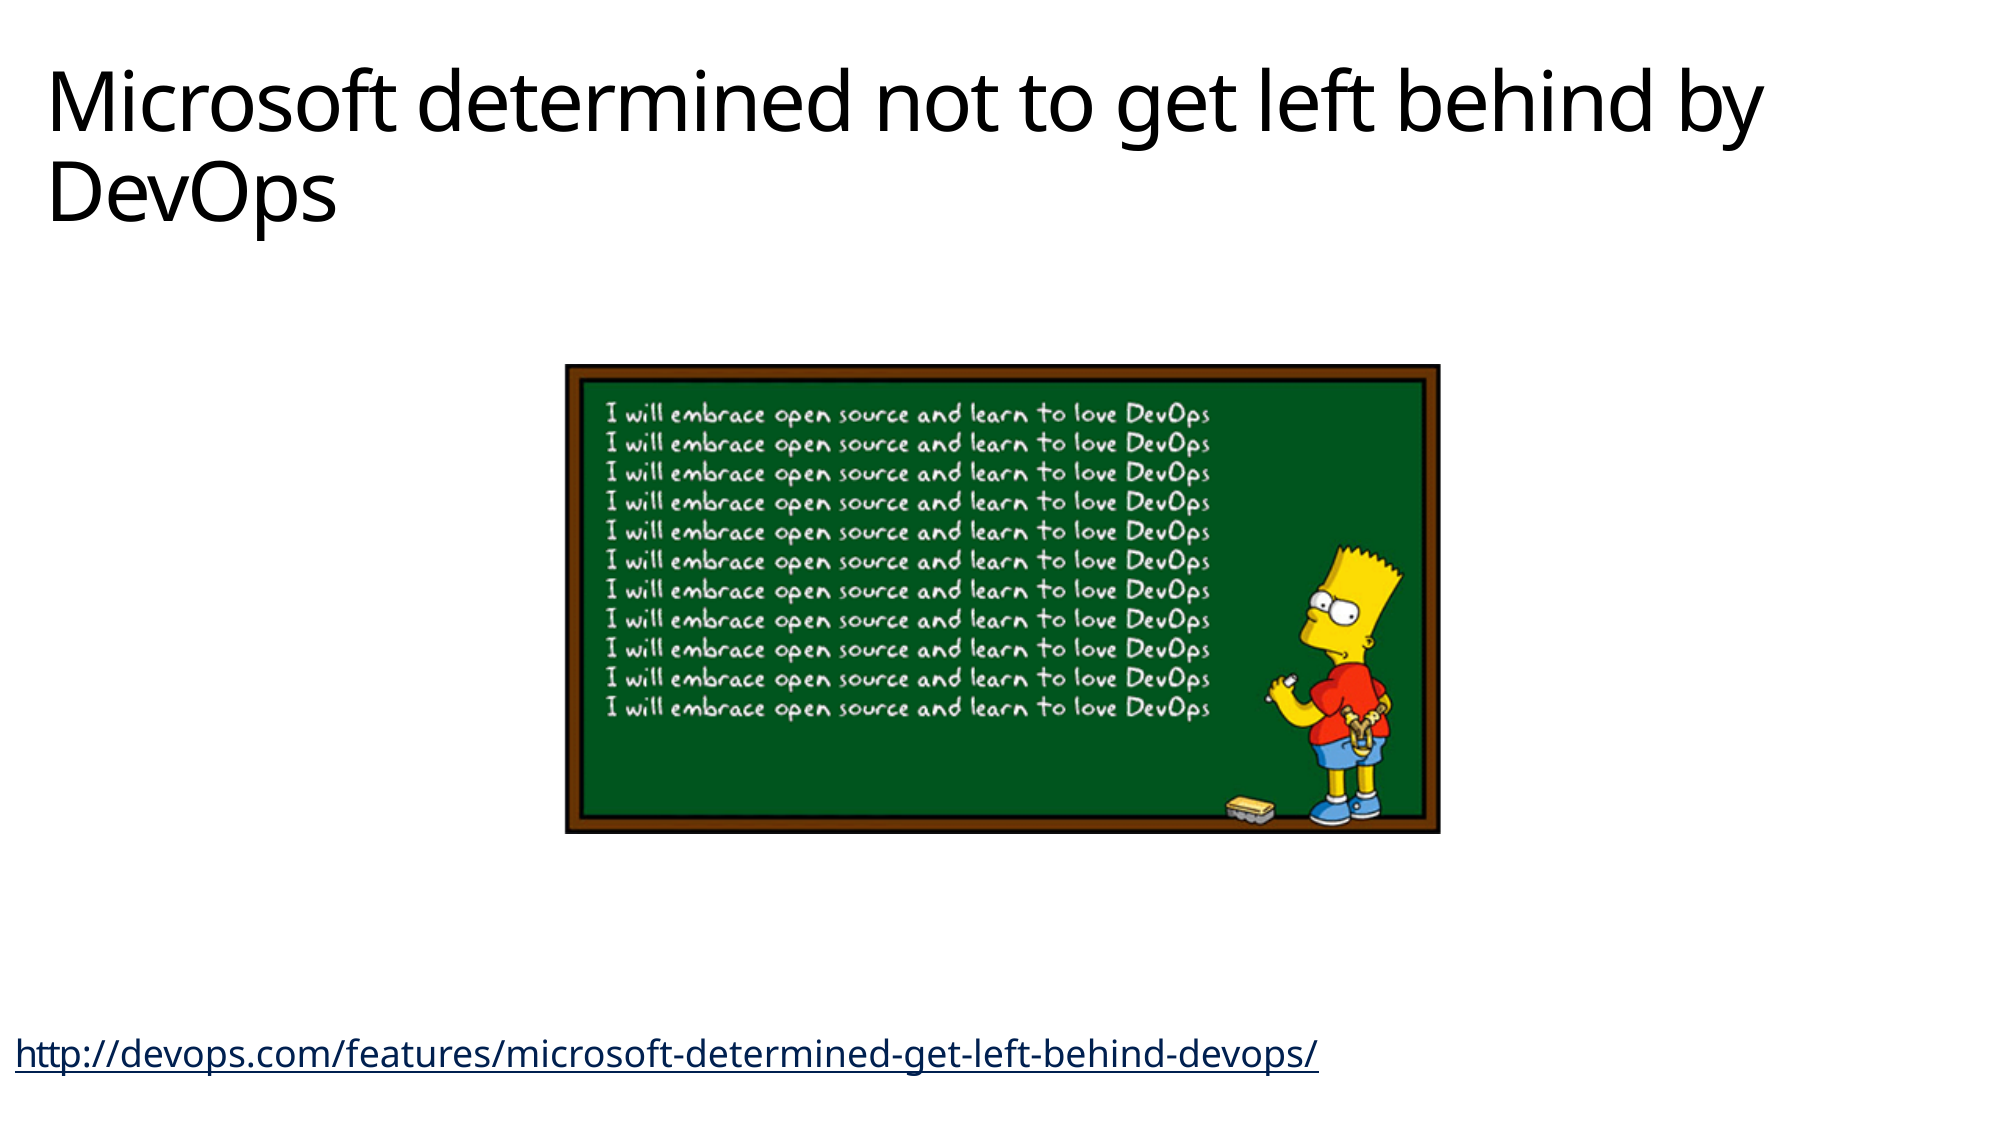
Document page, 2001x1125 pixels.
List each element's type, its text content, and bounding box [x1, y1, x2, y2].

text_box http://devops.com/features/microsoft-determined-get-left-behind-devops/ [0, 1023, 1962, 1104]
picture [398, 364, 1602, 834]
title Microsoft determined not to get left behind by DevOps [21, 44, 1934, 193]
